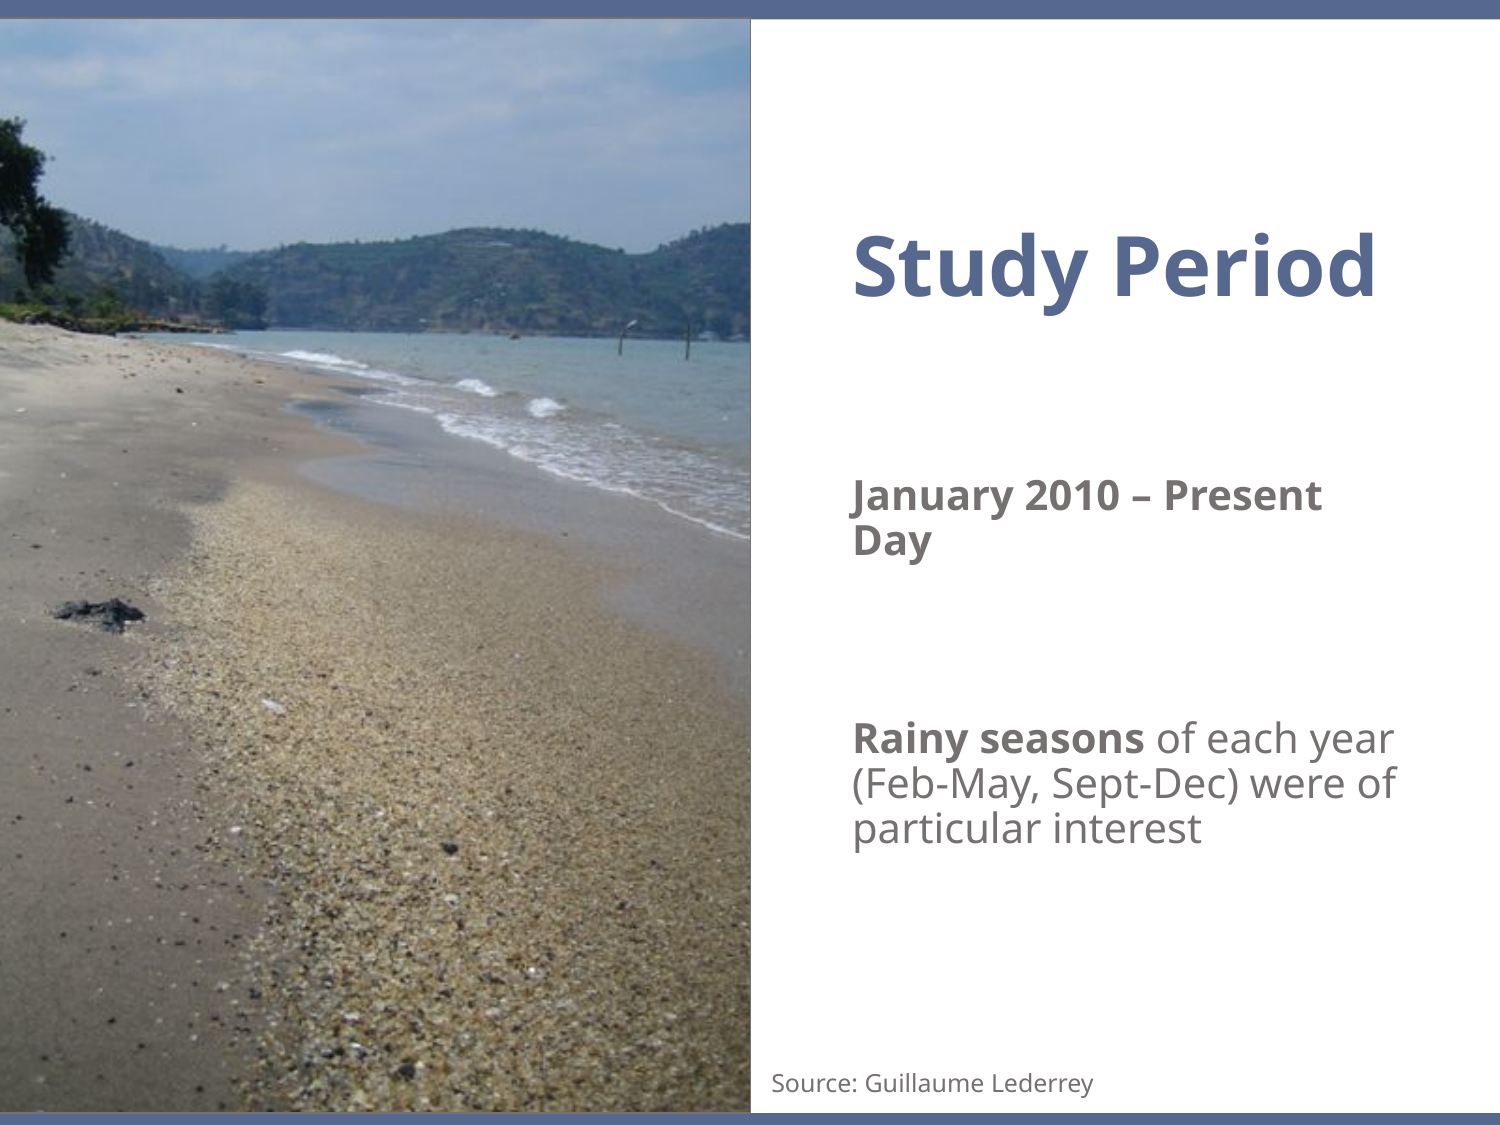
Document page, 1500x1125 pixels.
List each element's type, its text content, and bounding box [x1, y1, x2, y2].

picture [0, 18, 750, 1113]
list Source: Guillaume Lederrey [705, 1063, 1160, 1125]
list January 2010 – Present Day Rainy seasons of each year (Feb-May, Sept-Dec) were of particular interest [836, 396, 1427, 890]
list Study Period [836, 104, 1422, 323]
